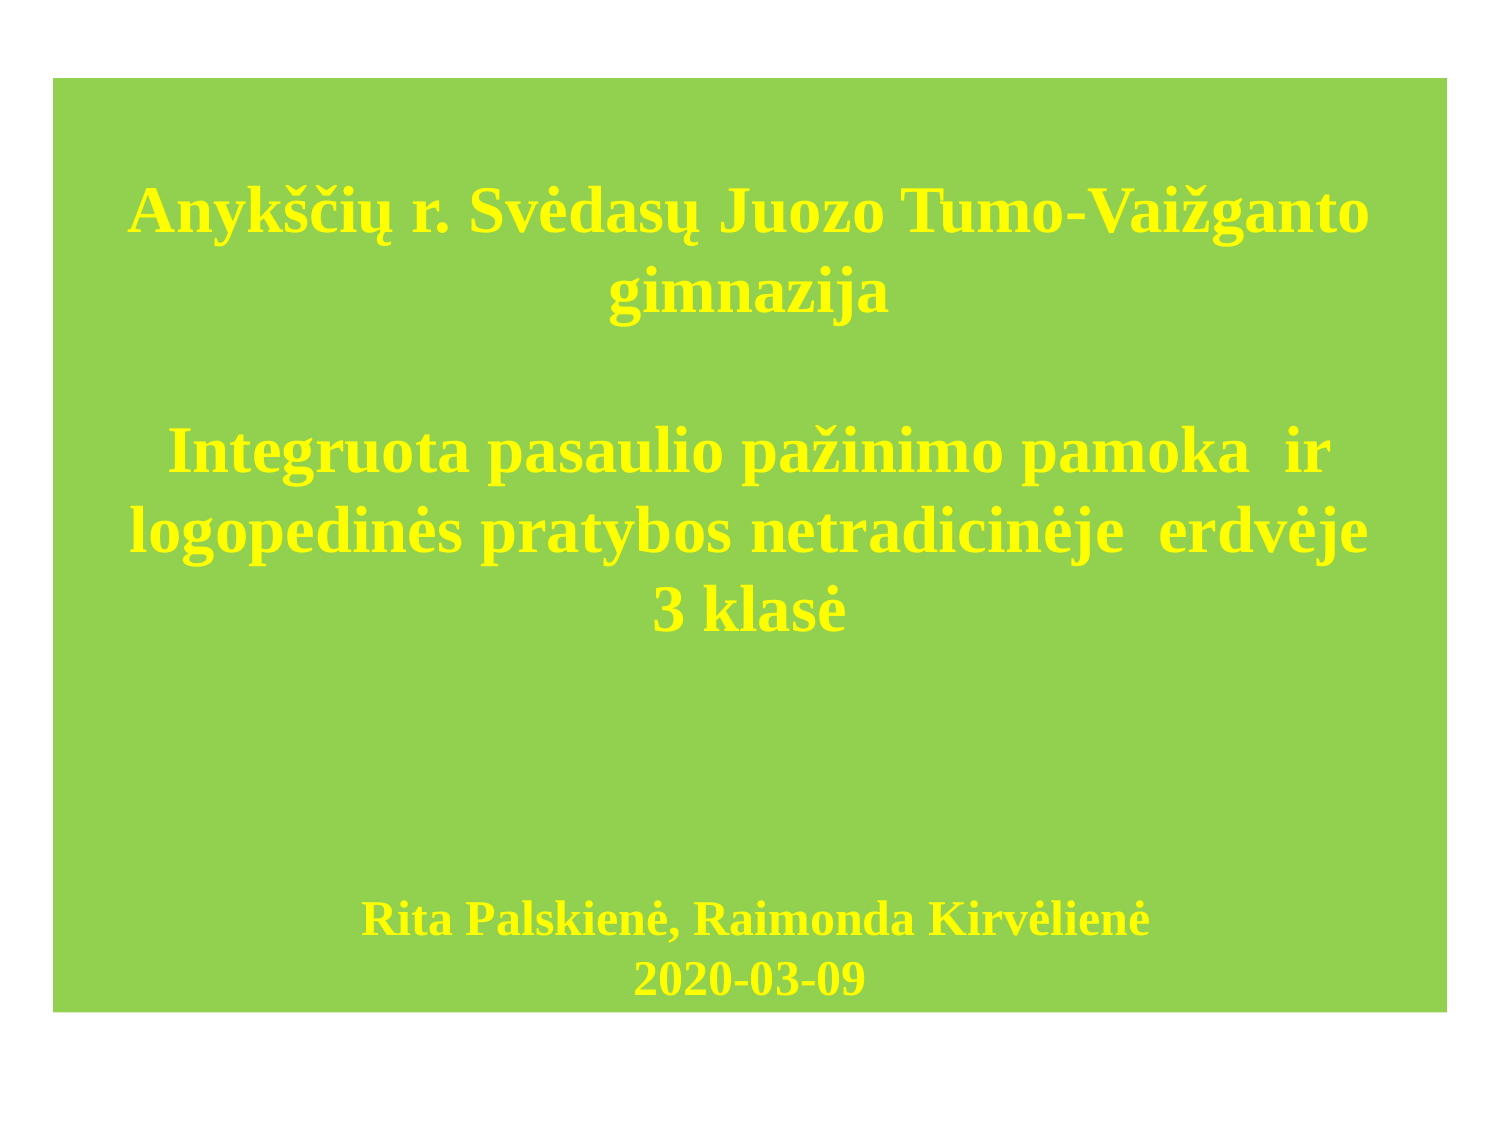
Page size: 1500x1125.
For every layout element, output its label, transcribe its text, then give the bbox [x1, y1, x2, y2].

text_box Anykščių r. Svėdasų Juozo Tumo-Vaižganto gimnazija Integruota pasaulio pažinimo pamoka ir logopedinės pratybos netradicinėje erdvėje 3 klasė Rita Palskienė, Raimonda Kirvėlienė 2020-03-09 [53, 78, 1447, 1013]
